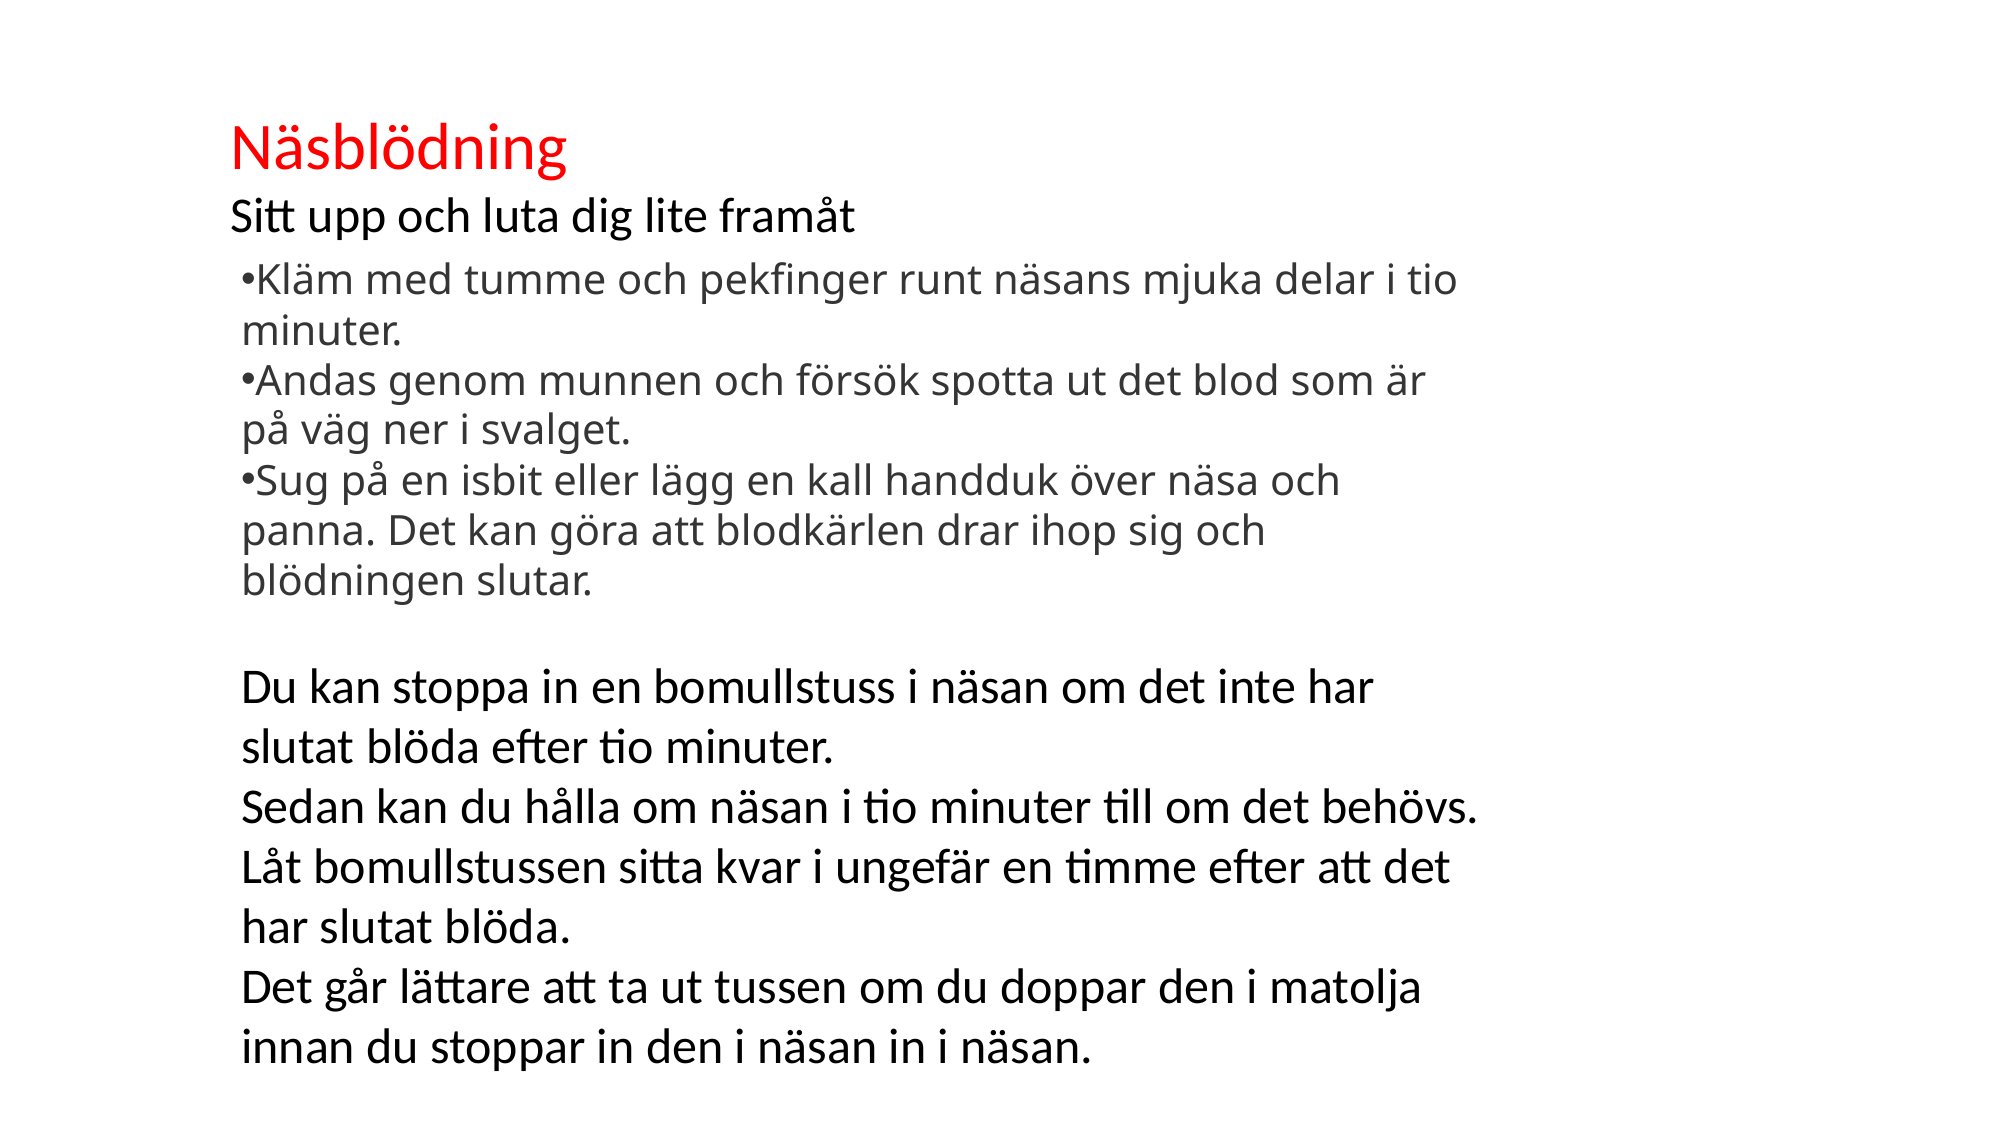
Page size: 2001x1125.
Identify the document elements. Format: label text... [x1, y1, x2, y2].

text_box Näsblödning Sitt upp och luta dig lite framåt [215, 95, 872, 430]
text_box Kläm med tumme och pekfinger runt näsans mjuka delar i tio minuter. Andas genom munnen och försök spotta ut det blod som är på väg ner i svalget. Sug på en isbit eller lägg en kall handduk över näsa och panna. Det kan göra att blodkärlen drar ihop sig och blödningen slutar. Du kan stoppa in en bomullstuss i näsan om det inte har slutat blöda efter tio minuter. Sedan kan du hålla om näsan i tio minuter till om det behövs. Låt bomullstussen sitta kvar i ungefär en timme efter att det har slutat blöda. Det går lättare att ta ut tussen om du doppar den i matolja innan du stoppar in den i näsan in i näsan. [226, 245, 1500, 1125]
